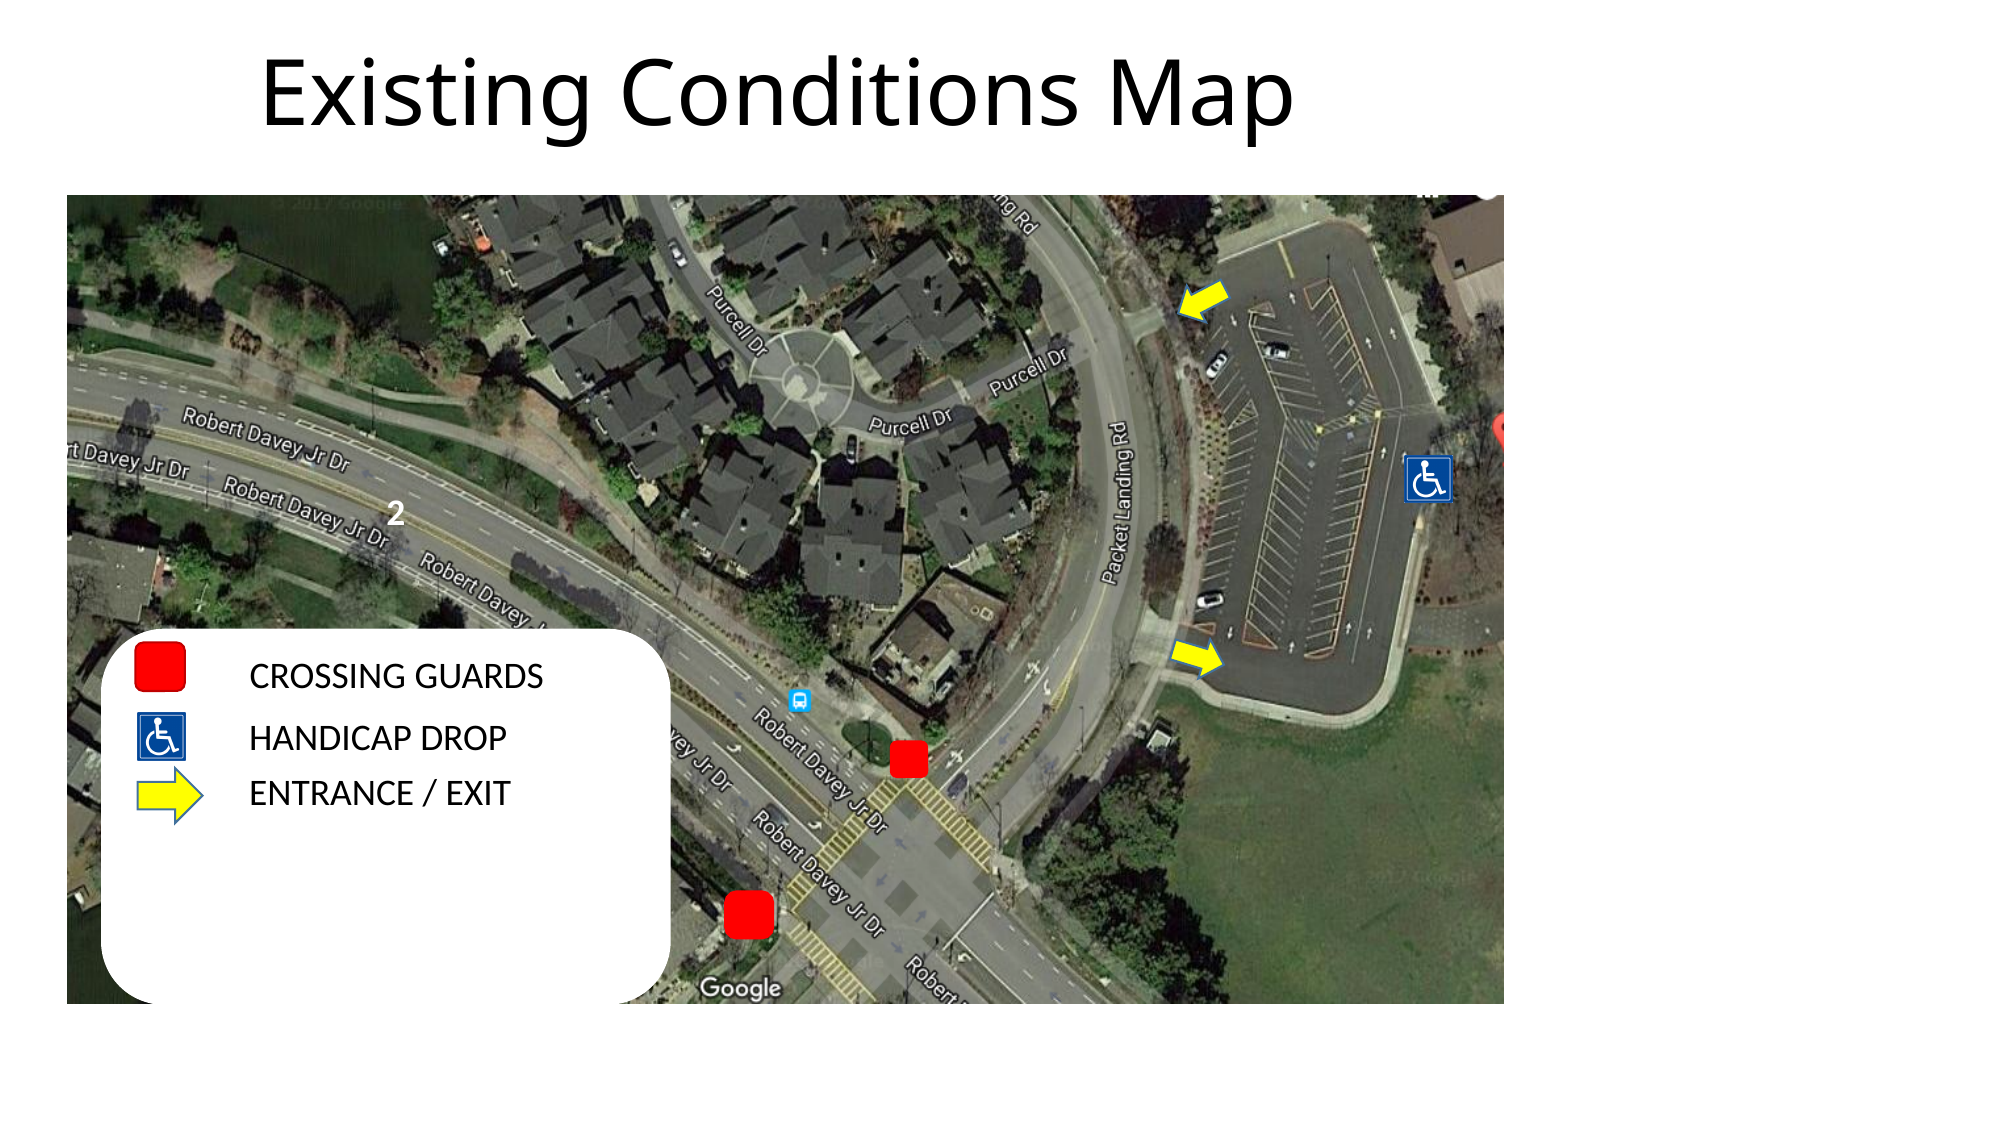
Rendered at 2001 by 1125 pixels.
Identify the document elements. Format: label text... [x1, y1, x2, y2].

title Existing Conditions Map [67, 19, 1489, 171]
picture [137, 712, 186, 761]
picture [1404, 455, 1453, 503]
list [67, 195, 1504, 1004]
